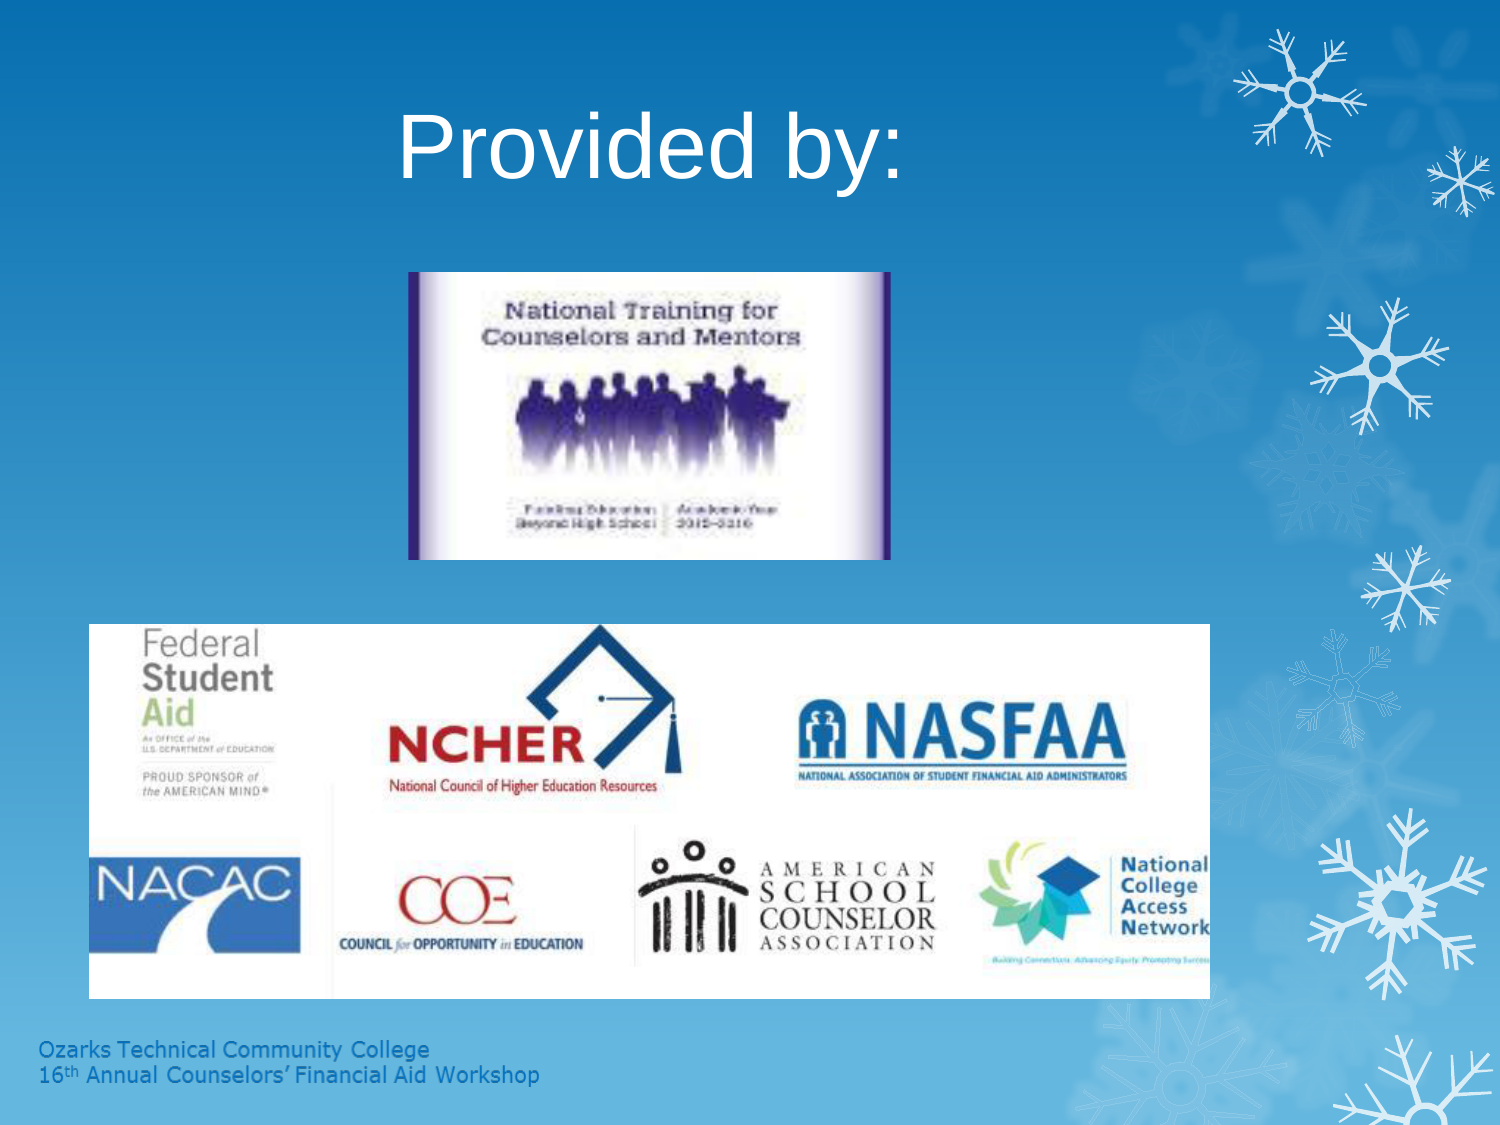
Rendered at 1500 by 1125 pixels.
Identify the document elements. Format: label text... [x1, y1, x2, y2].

picture [88, 624, 1211, 1000]
picture [407, 271, 892, 560]
text_box Provided by: [289, 50, 1040, 205]
picture [25, 1028, 554, 1100]
